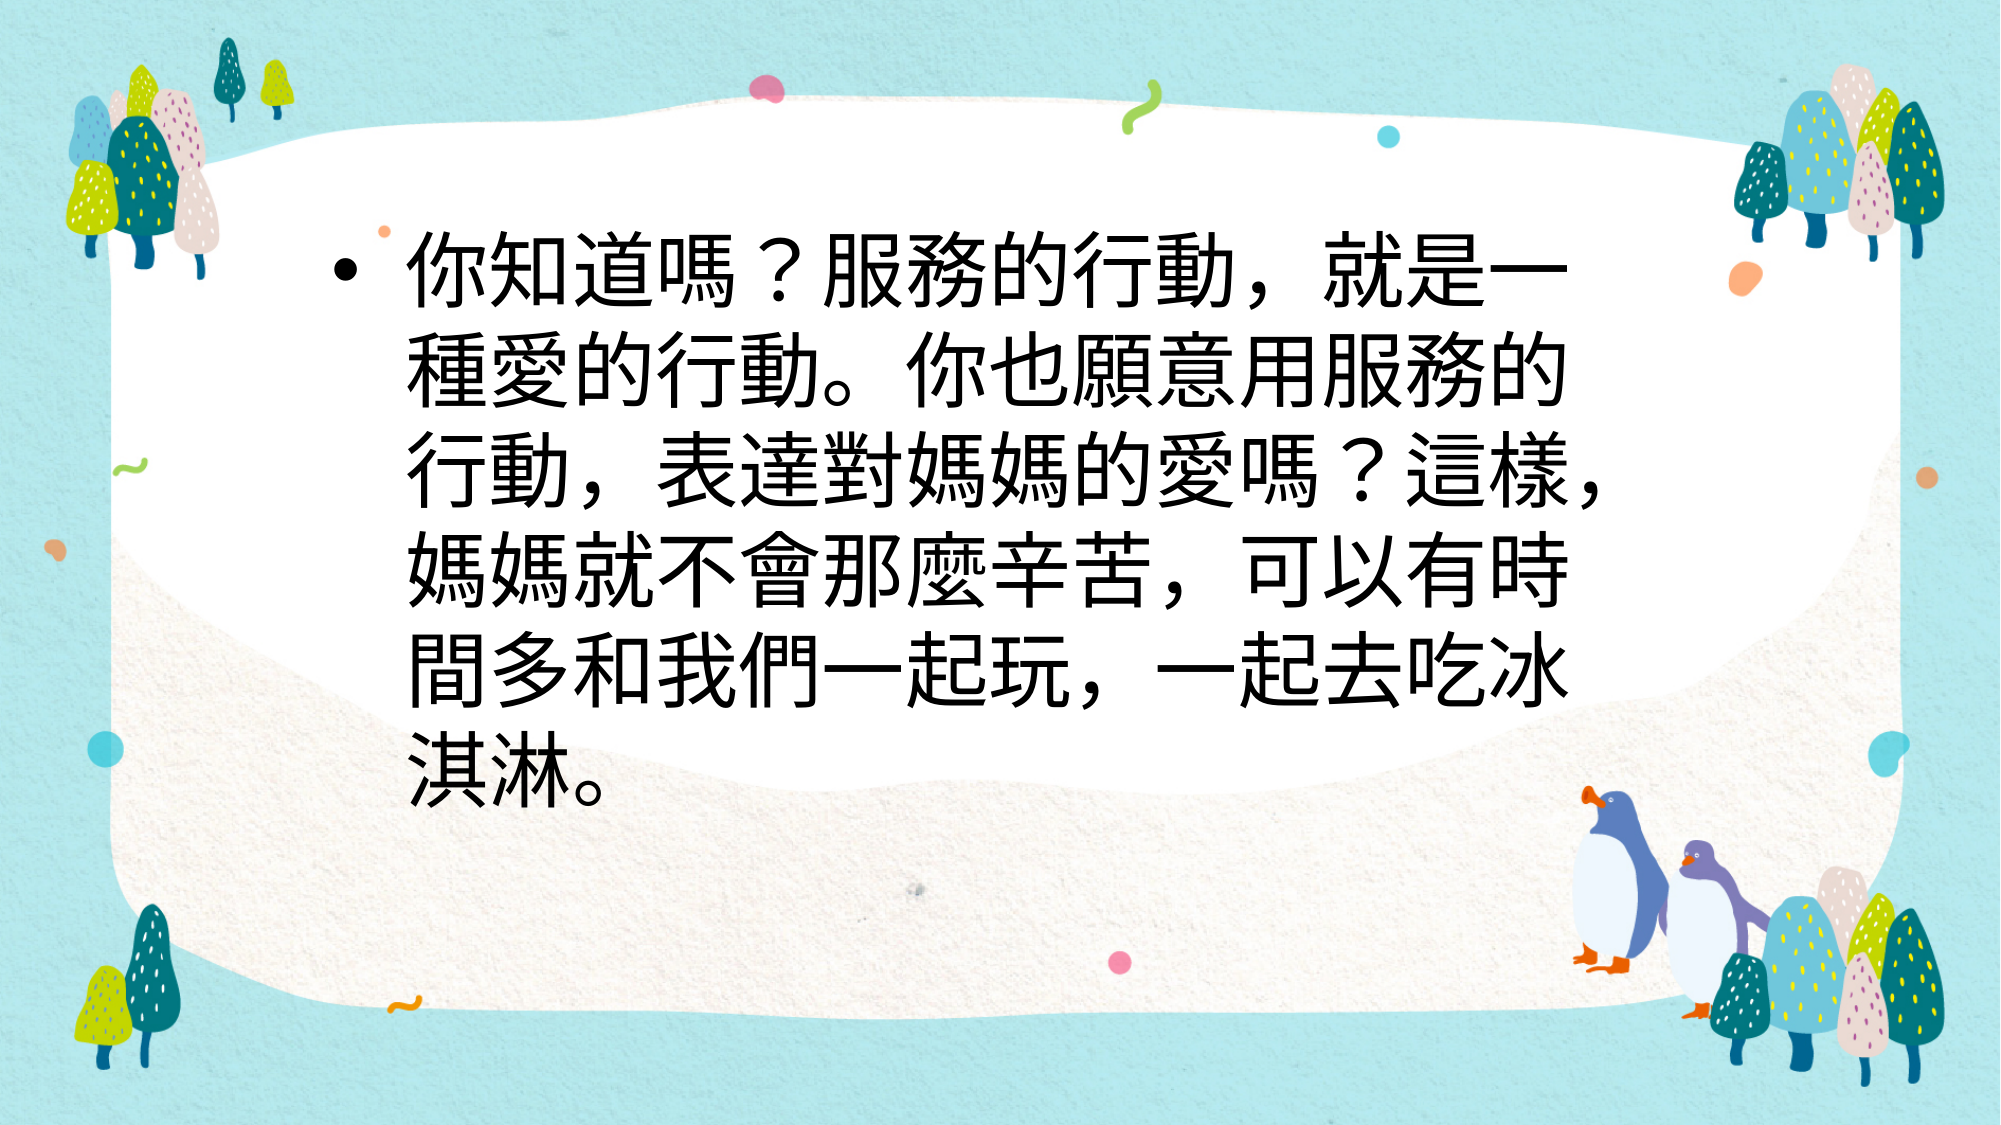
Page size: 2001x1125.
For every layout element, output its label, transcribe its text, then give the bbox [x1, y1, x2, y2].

picture [0, 0, 2001, 1125]
list 你知道嗎？服務的行動，就是一種愛的行動。你也願意用服務的行動，表達對媽媽的愛嗎？這樣，媽媽就不會那麼辛苦，可以有時間多和我們一起玩，一起去吃冰淇淋。 [316, 210, 1640, 925]
